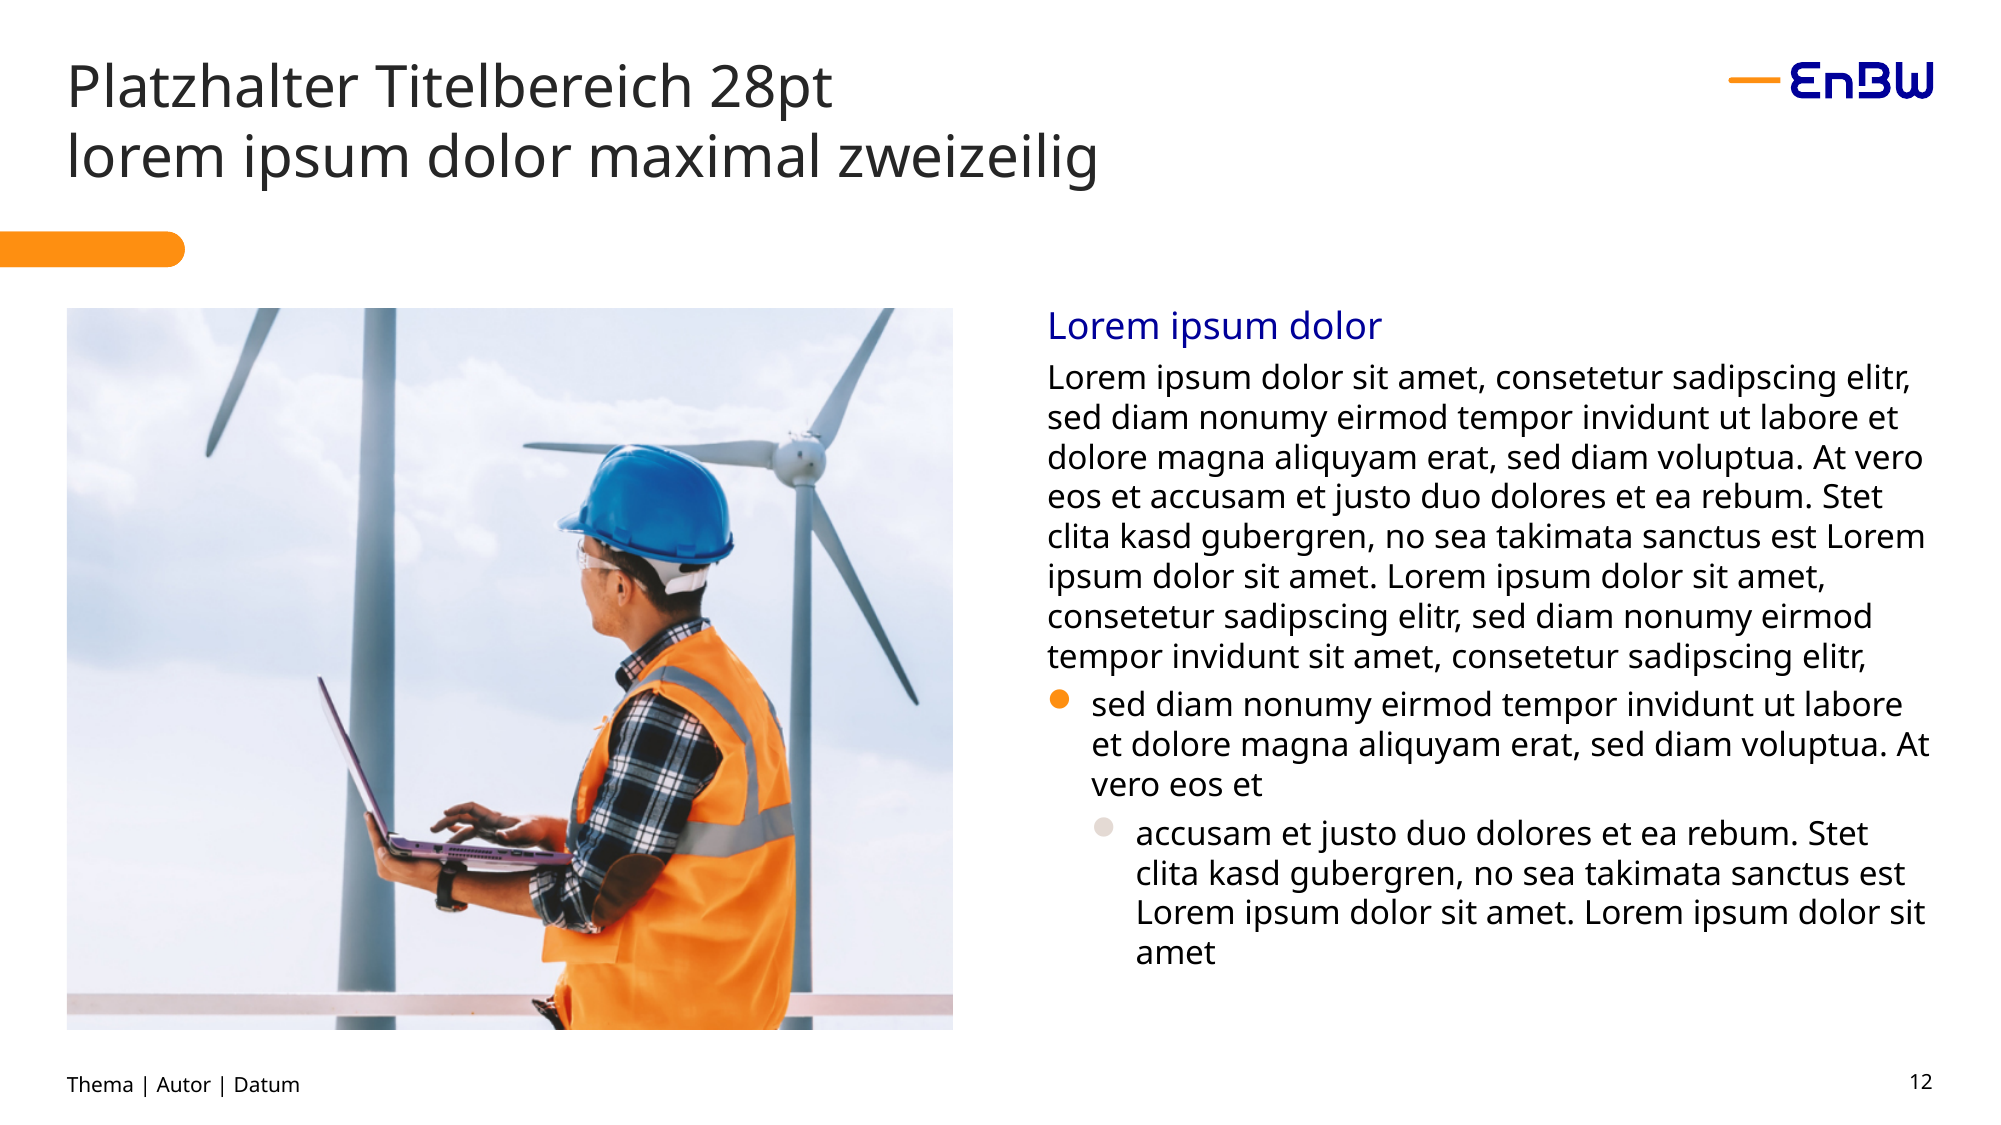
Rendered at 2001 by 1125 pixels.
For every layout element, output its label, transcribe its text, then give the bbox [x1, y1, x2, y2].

picture [66, 308, 953, 1030]
list Lorem ipsum dolor Lorem ipsum dolor sit amet, consetetur sadipscing elitr, sed diam nonumy eirmod tempor invidunt ut labore et dolore magna aliquyam erat, sed diam voluptua. At vero eos et accusam et justo duo dolores et ea rebum. Stet clita kasd gubergren, no sea takimata sanctus est Lorem ipsum dolor sit amet. Lorem ipsum dolor sit amet, consetetur sadipscing elitr, sed diam nonumy eirmod tempor invidunt sit amet, consetetur sadipscing elitr, sed diam nonumy eirmod tempor invidunt ut labore et dolore magna aliquyam erat, sed diam voluptua. At vero eos et accusam et justo duo dolores et ea rebum. Stet clita kasd gubergren, no sea takimata sanctus est Lorem ipsum dolor sit amet. Lorem ipsum dolor sit amet [1047, 302, 1933, 1030]
slide_number 12 [1886, 1073, 1933, 1097]
footer Thema | Autor | Datum [66, 1073, 1727, 1097]
title Platzhalter Titelbereich 28pt lorem ipsum dolor maximal zweizeilig [66, 48, 1508, 132]
